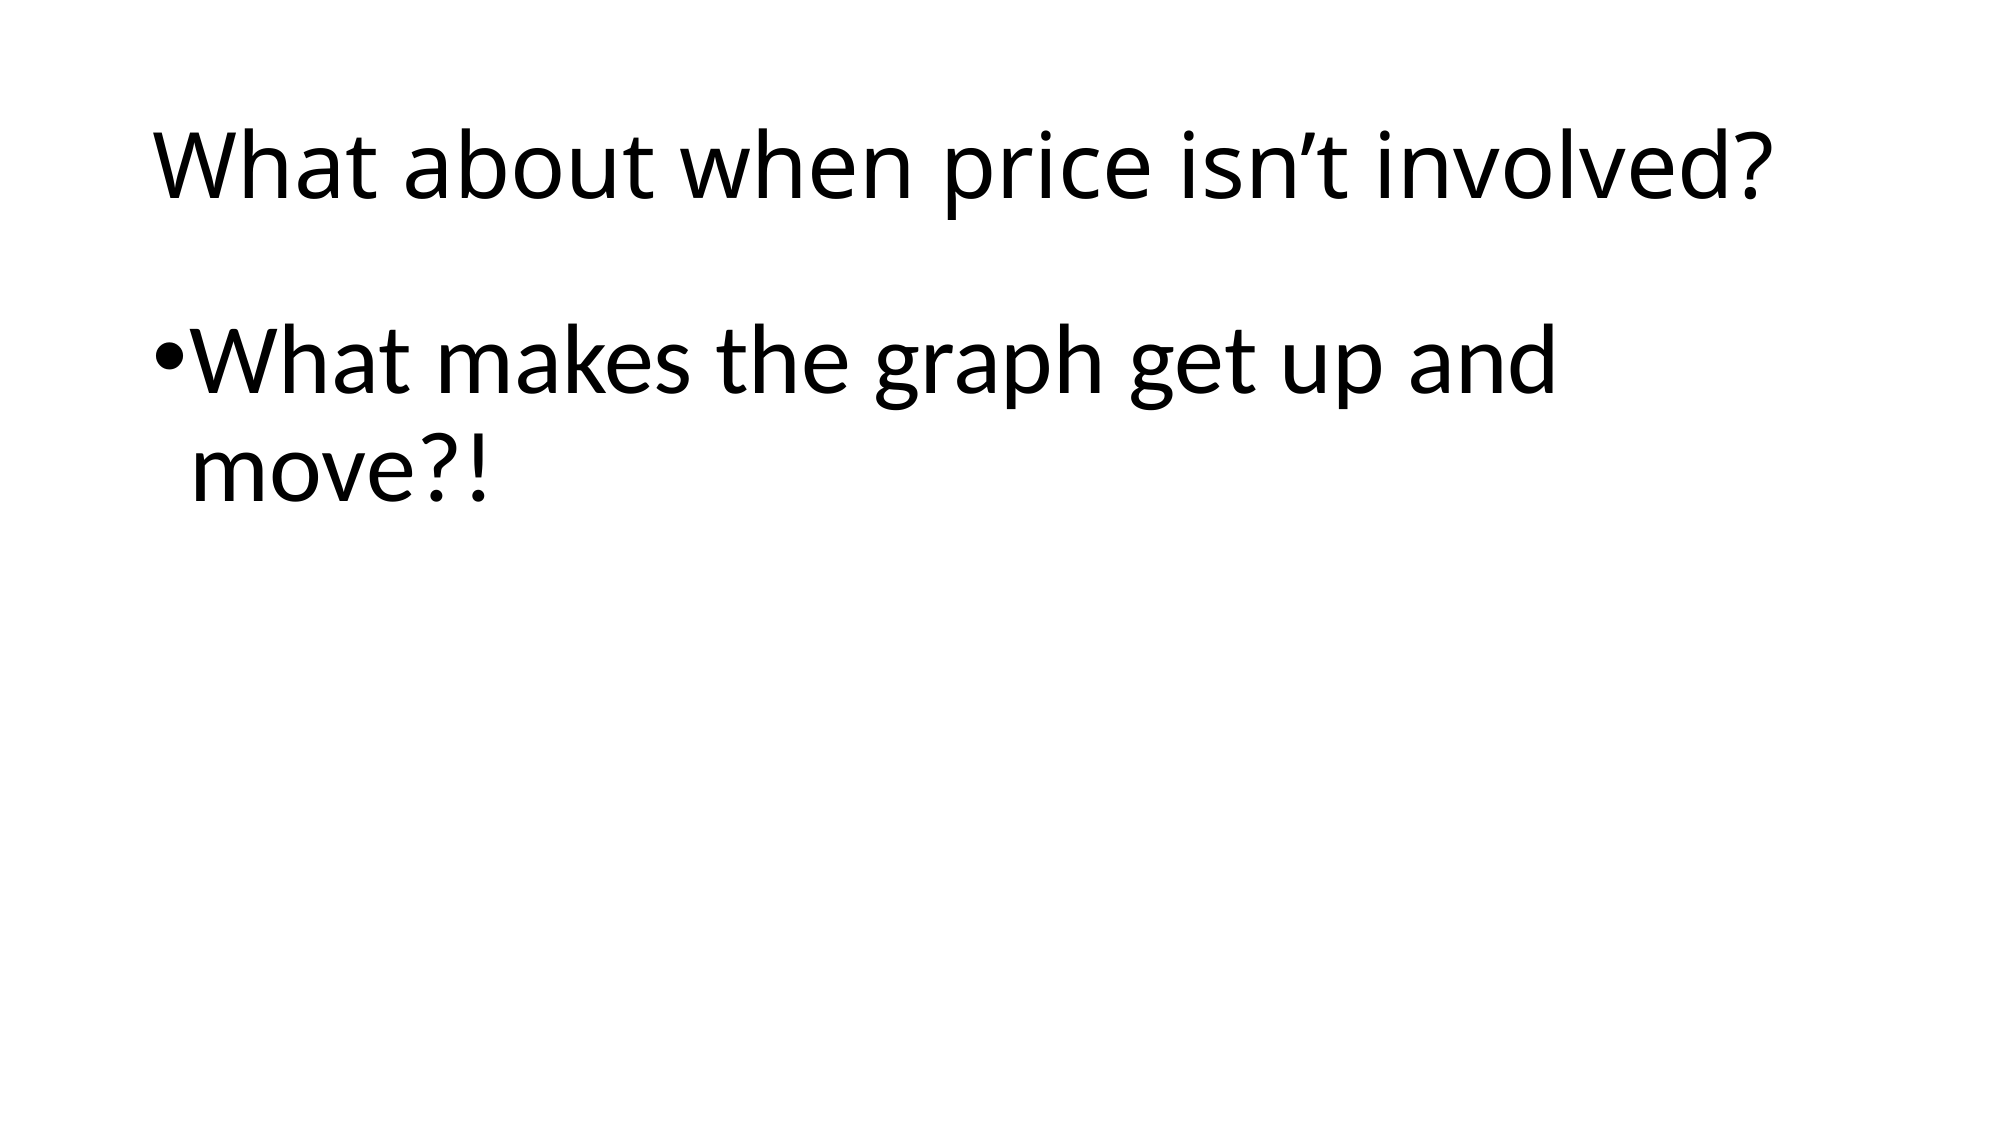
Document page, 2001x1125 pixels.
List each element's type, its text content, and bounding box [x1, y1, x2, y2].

title What about when price isn’t involved? [137, 59, 1863, 278]
list What makes the graph get up and move?! [137, 299, 1863, 1014]
